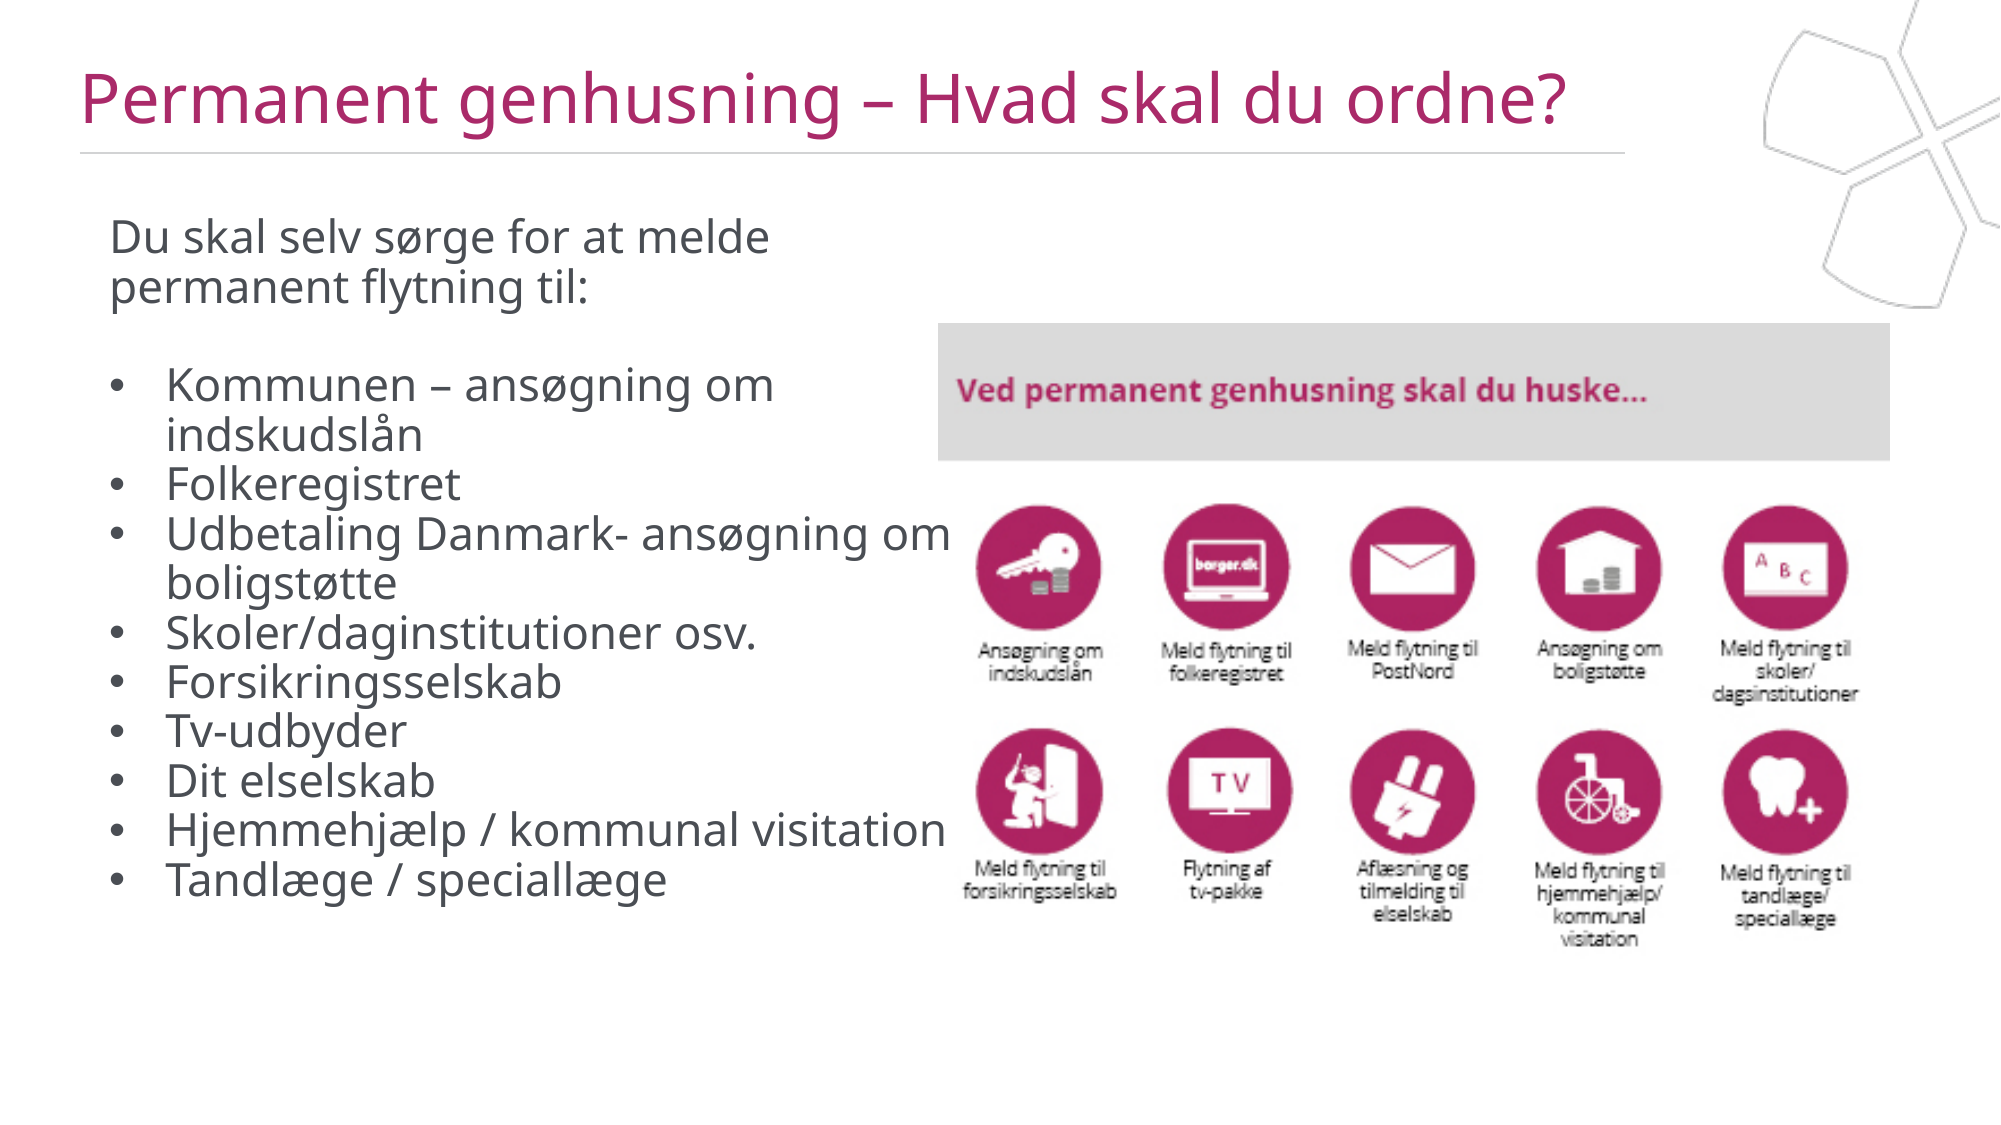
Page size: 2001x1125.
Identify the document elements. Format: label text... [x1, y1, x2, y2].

picture [938, 0, 2000, 1000]
text_box Permanent genhusning – Hvad skal du ordne? [79, 64, 1717, 139]
text_box Du skal selv sørge for at melde permanent flytning til: Kommunen – ansøgning om indskudslån Folkeregistret Udbetaling Danmark- ansøgning om boligstøtte Skoler/daginstitutioner osv. Forsikringsselskab Tv-udbyder Dit elselskab Hjemmehjælp / kommunal visitation Tandlæge / speciallæge [94, 206, 987, 914]
